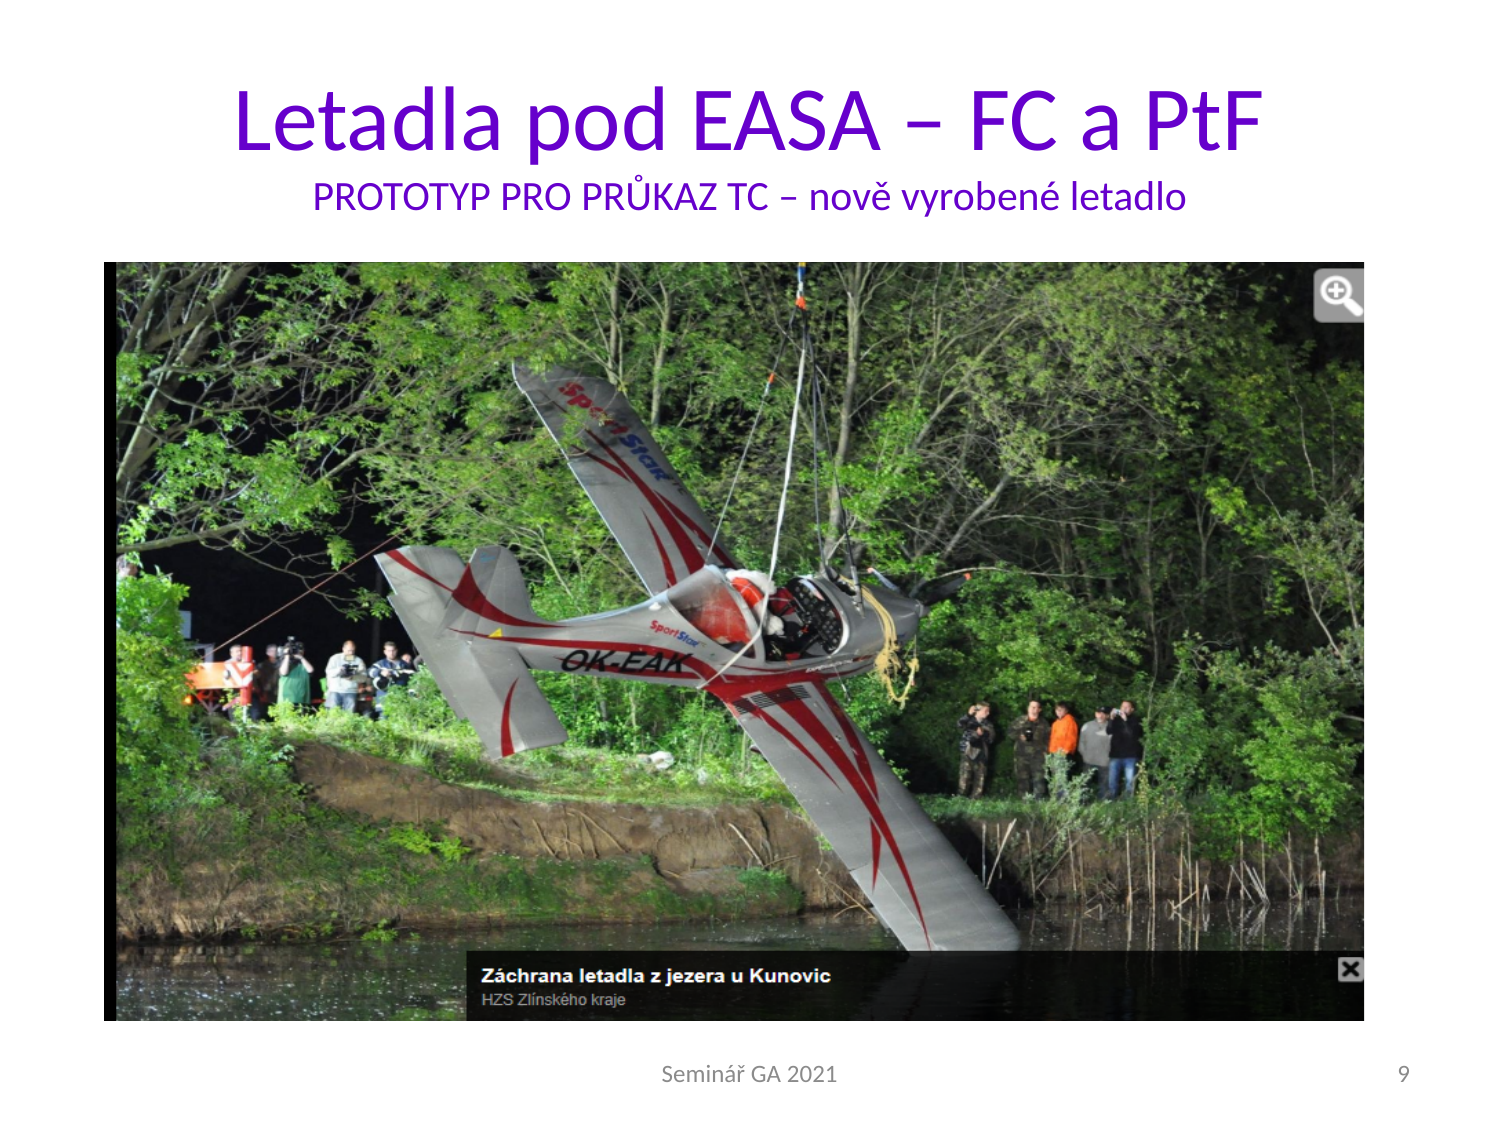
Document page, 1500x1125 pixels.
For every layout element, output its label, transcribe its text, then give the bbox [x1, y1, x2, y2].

slide_number 9 [1074, 1042, 1425, 1103]
footer Seminář GA 2021 [512, 1042, 988, 1103]
title Letadla pod EASA – FC a PtF PROTOTYP PRO PRŮKAZ TC – nově vyrobené letadlo [75, 45, 1425, 233]
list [99, 262, 1365, 1022]
